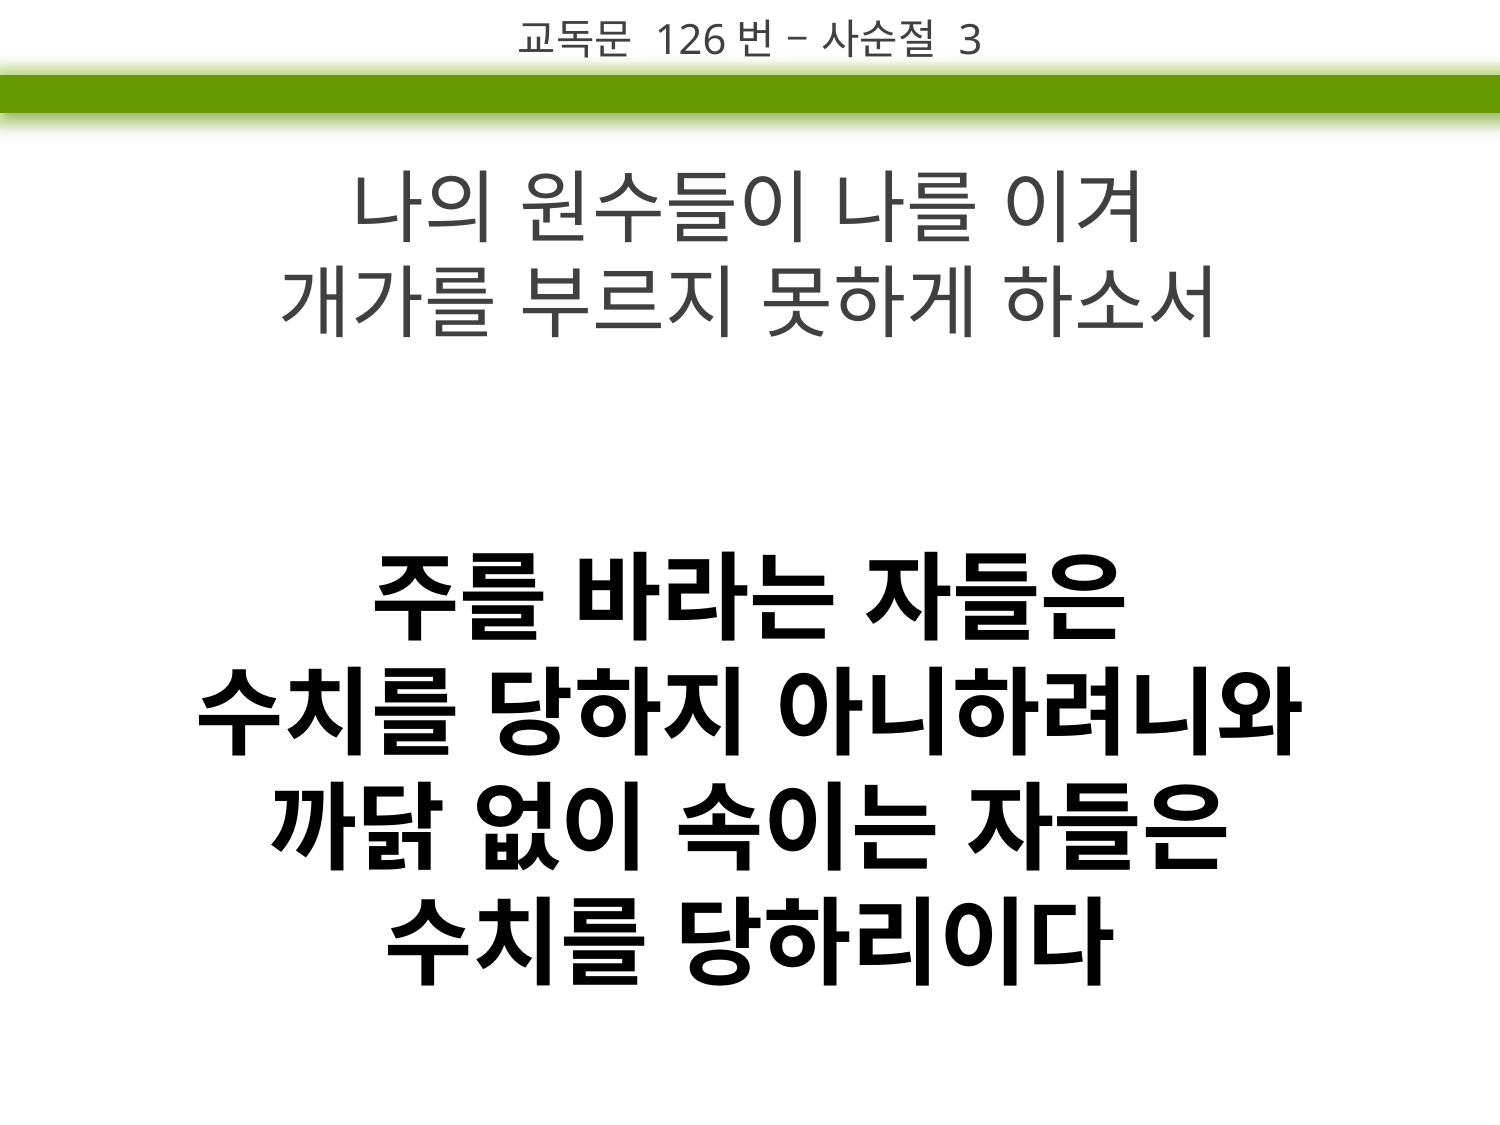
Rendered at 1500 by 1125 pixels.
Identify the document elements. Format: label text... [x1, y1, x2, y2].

text_box [0, 75, 1500, 113]
text_box 나의 원수들이 나를 이겨 개가를 부르지 못하게 하소서 [0, 149, 1500, 355]
text_box 주를 바라는 자들은 수치를 당하지 아니하려니와 까닭 없이 속이는 자들은 수치를 당하리이다 [0, 529, 1500, 1005]
text_box 교독문 126번 – 사순절 3 [0, 0, 1500, 75]
